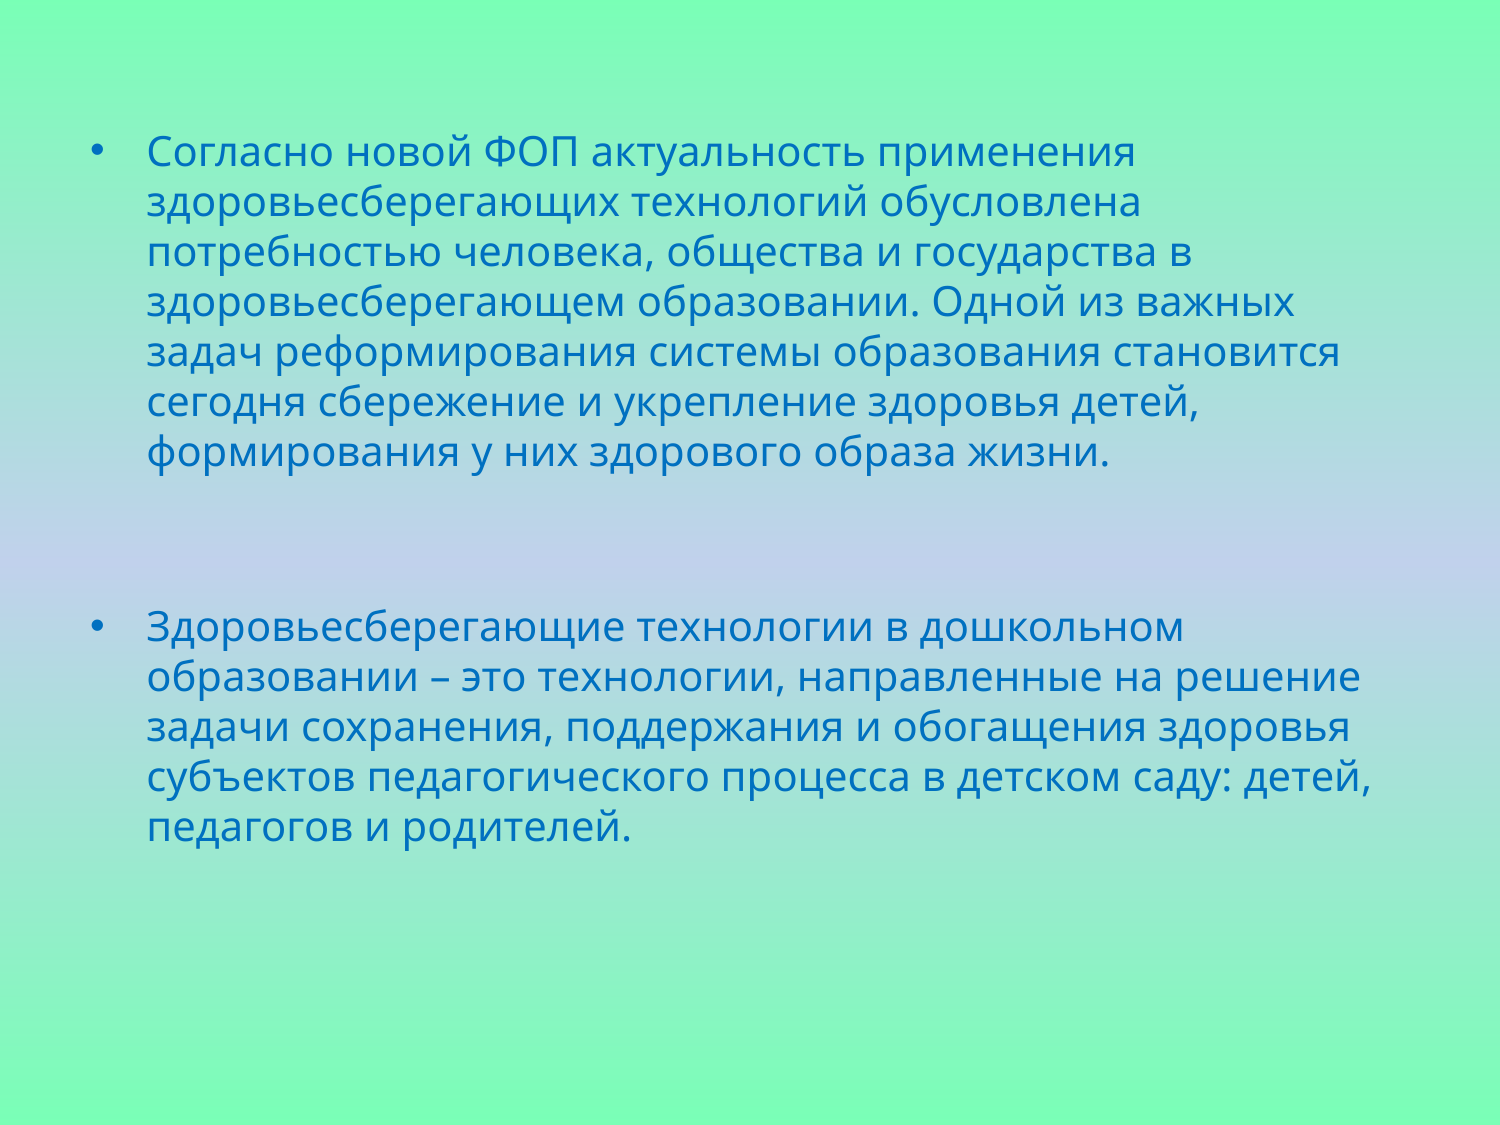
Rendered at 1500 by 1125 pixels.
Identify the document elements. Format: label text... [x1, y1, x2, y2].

list Согласно новой ФОП актуальность применения здоровьесберегающих технологий обусловлена потребностью человека, общества и государства в здоровьесберегающем образовании. Одной из важных задач реформирования системы образования становится сегодня сбережение и укрепление здоровья детей, формирования у них здорового образа жизни. Здоровьесберегающие технологии в дошкольном образовании – это технологии, направленные на решение задачи сохранения, поддержания и обогащения здоровья субъектов педагогического процесса в детском саду: детей, педагогов и родителей. [75, 117, 1425, 1043]
